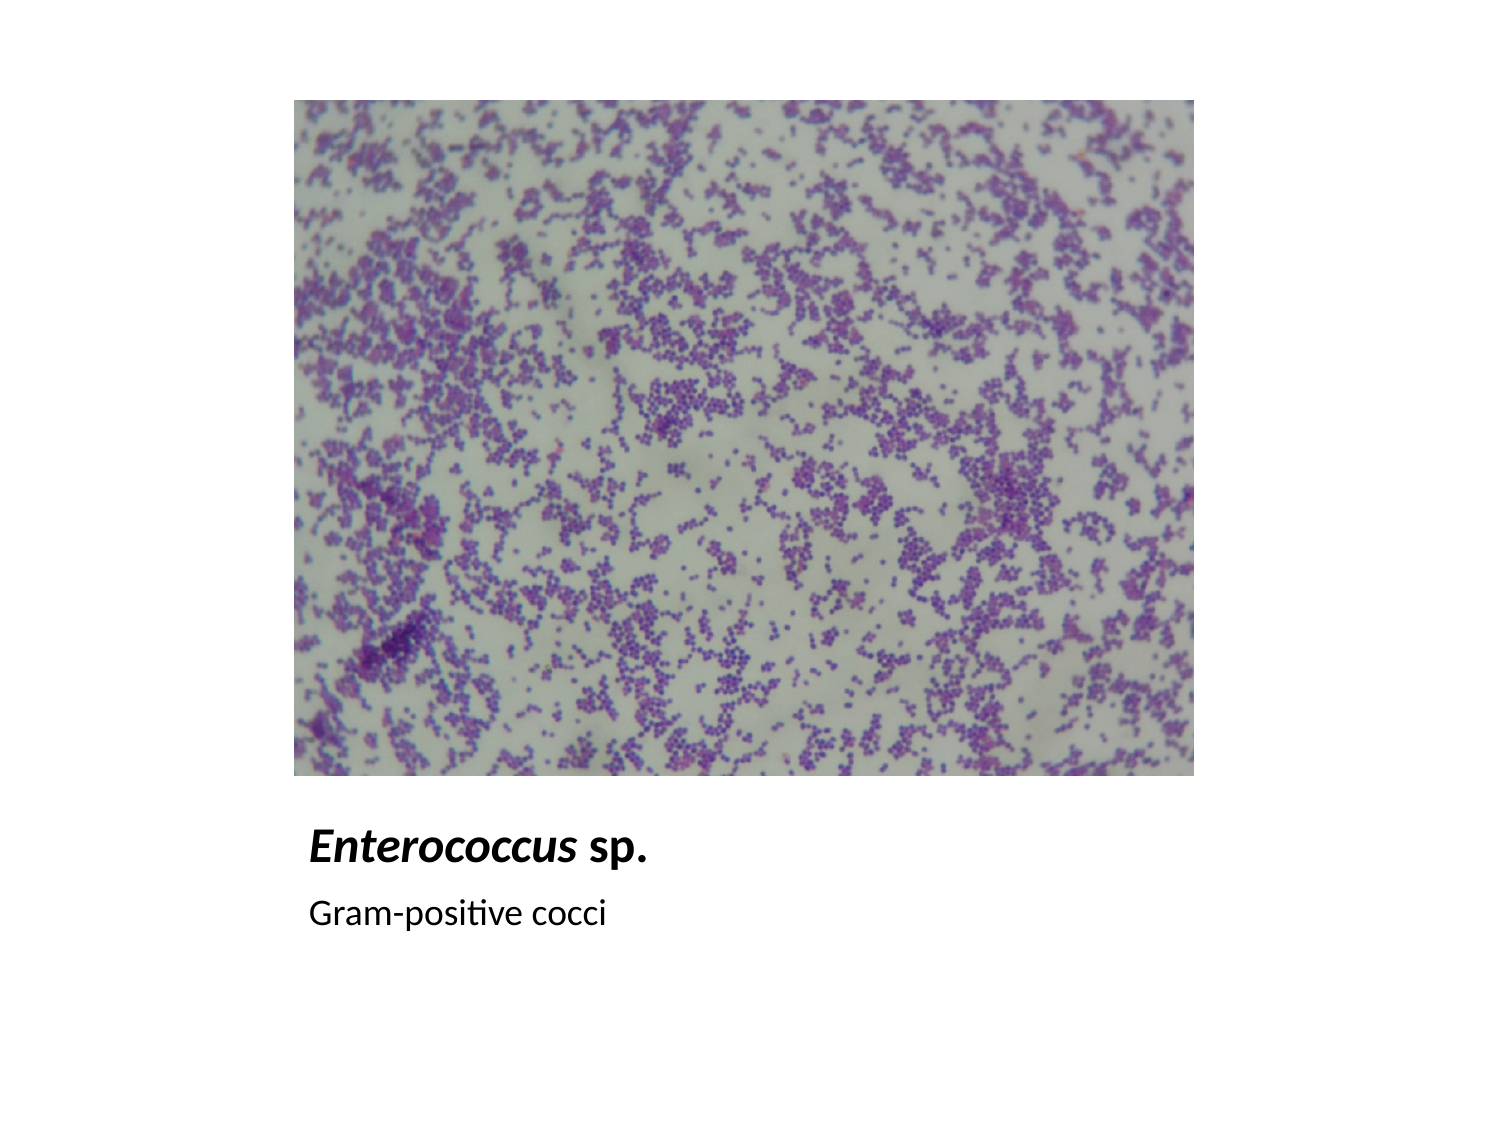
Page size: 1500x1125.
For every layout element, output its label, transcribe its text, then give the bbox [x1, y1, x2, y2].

title Enterococcus sp. [294, 787, 1194, 881]
list Gram-positive cocci [294, 881, 1194, 1013]
picture [293, 100, 1195, 776]
